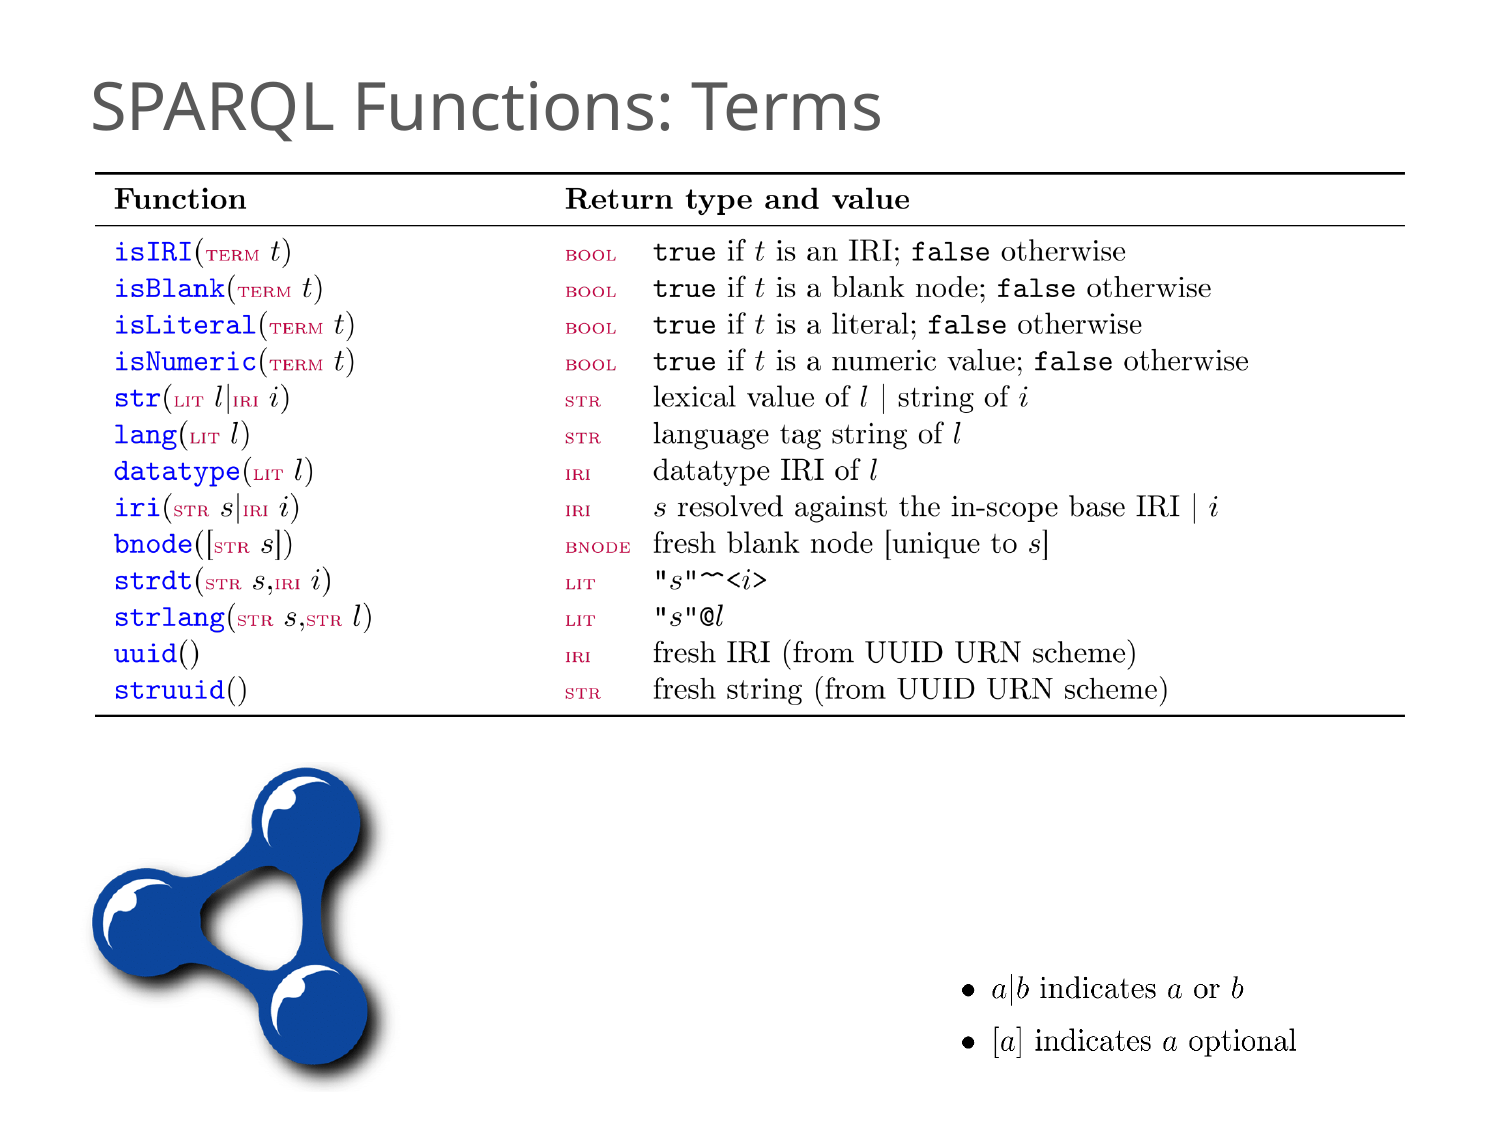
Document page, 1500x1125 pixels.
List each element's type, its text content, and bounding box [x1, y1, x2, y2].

picture [95, 172, 1405, 717]
title SPARQL Functions: Terms [75, 45, 1425, 163]
picture [962, 974, 1296, 1058]
picture [74, 762, 405, 1093]
